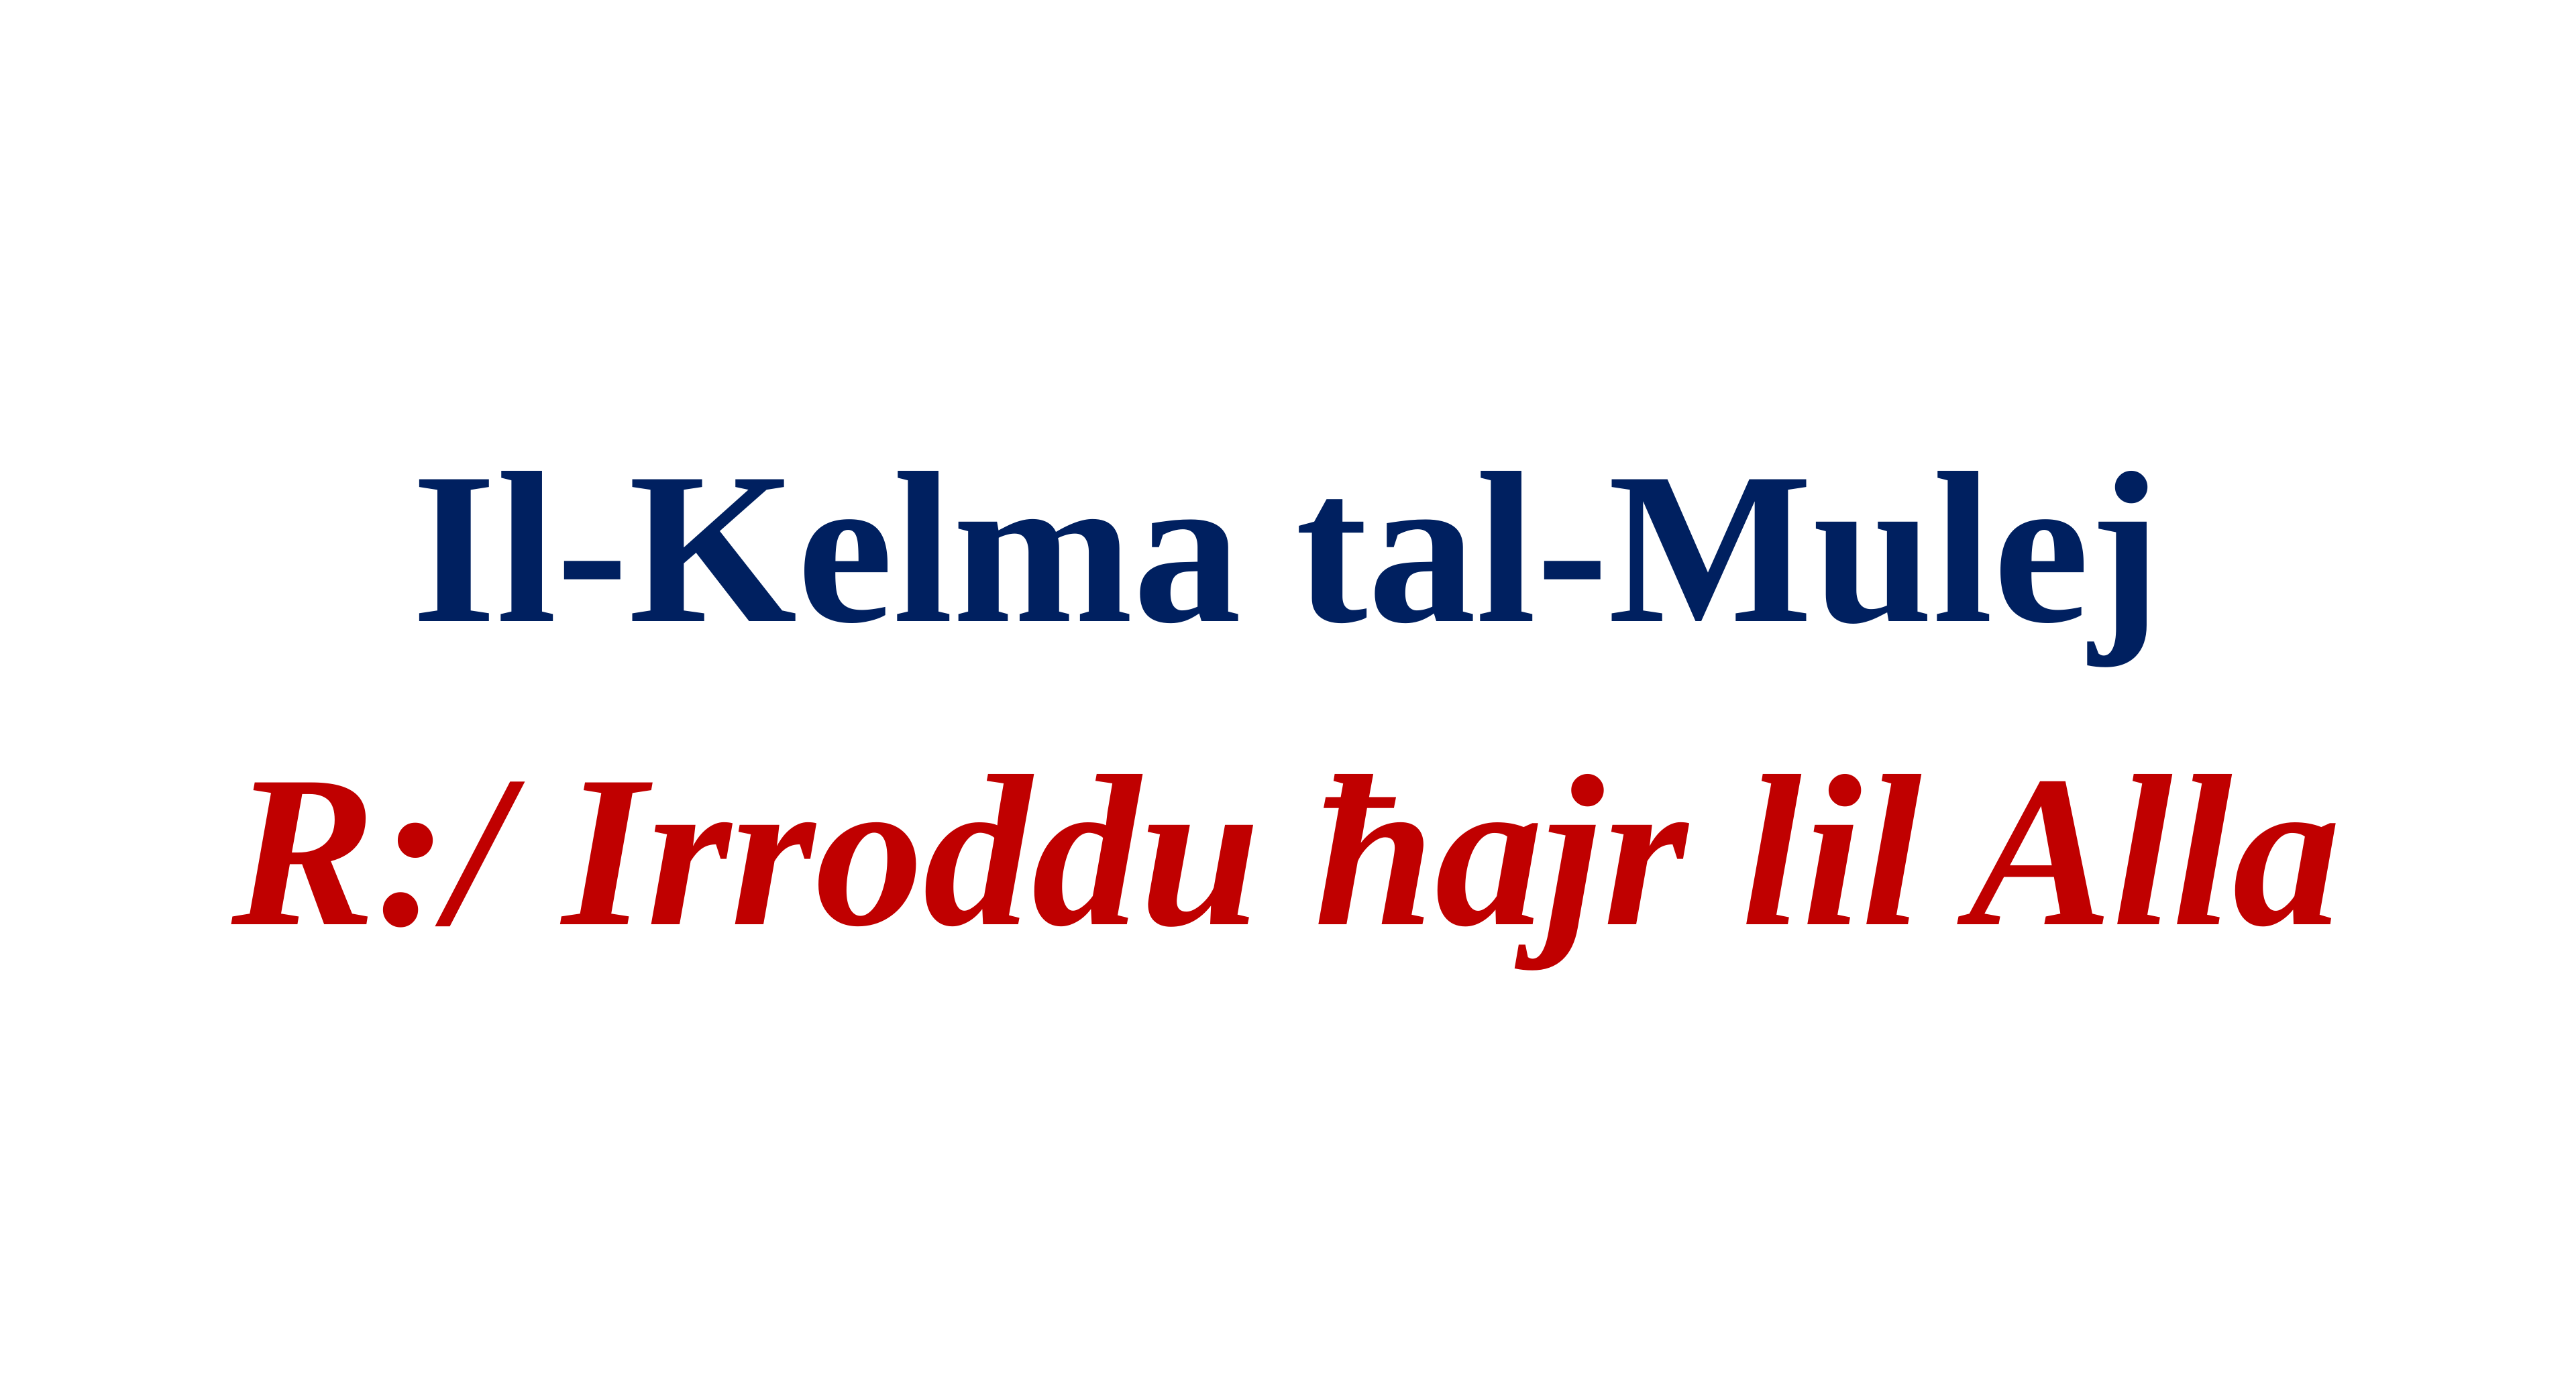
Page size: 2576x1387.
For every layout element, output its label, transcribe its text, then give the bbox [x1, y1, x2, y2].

text_box Il-Kelma tal-Mulej R:/ Irroddu ħajr lil Alla [120, 393, 2455, 979]
